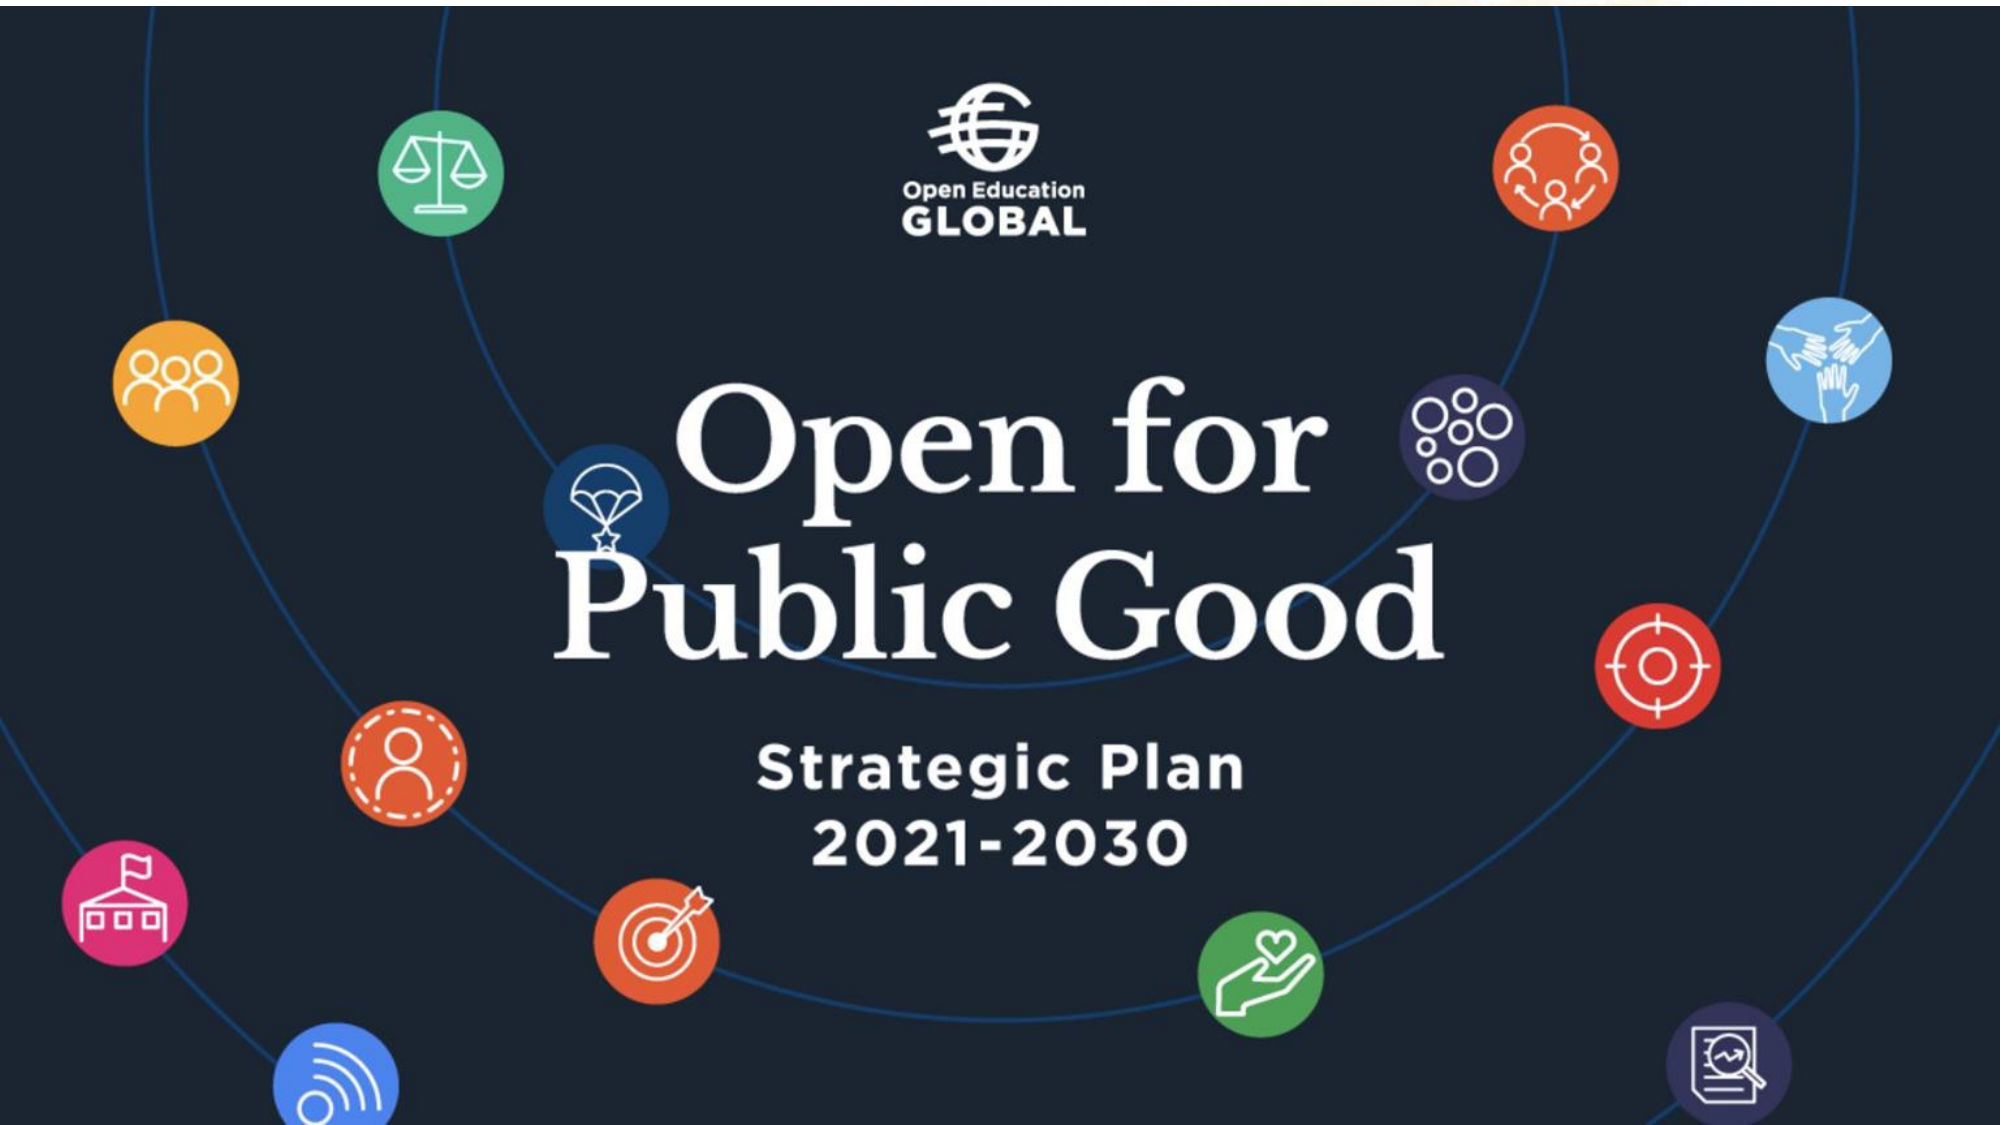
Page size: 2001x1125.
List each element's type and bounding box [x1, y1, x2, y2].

text_box [0, 0, 2000, 1125]
